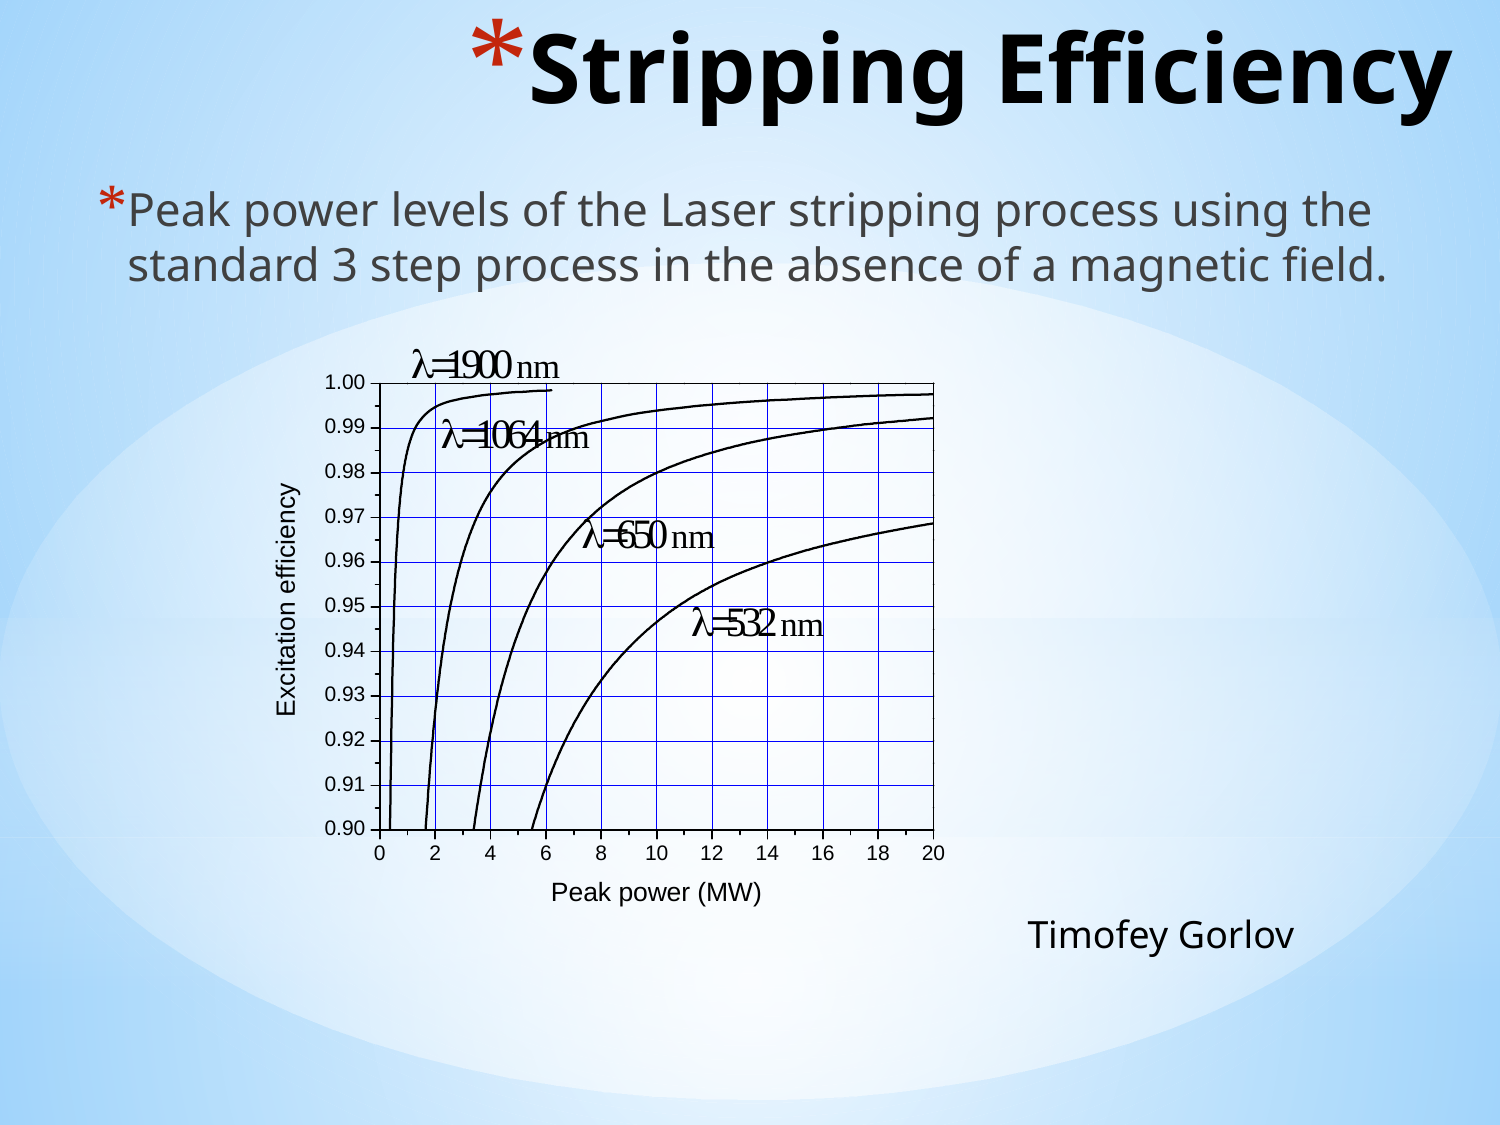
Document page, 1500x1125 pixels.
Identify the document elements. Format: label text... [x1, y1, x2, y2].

text_box Peak power levels of the Laser stripping process using the standard 3 step process in the absence of a magnetic field. [74, 173, 1425, 386]
picture [227, 299, 989, 950]
title Stripping Efficiency [399, 0, 1469, 188]
text_box Timofey Gorlov [1012, 903, 1310, 964]
